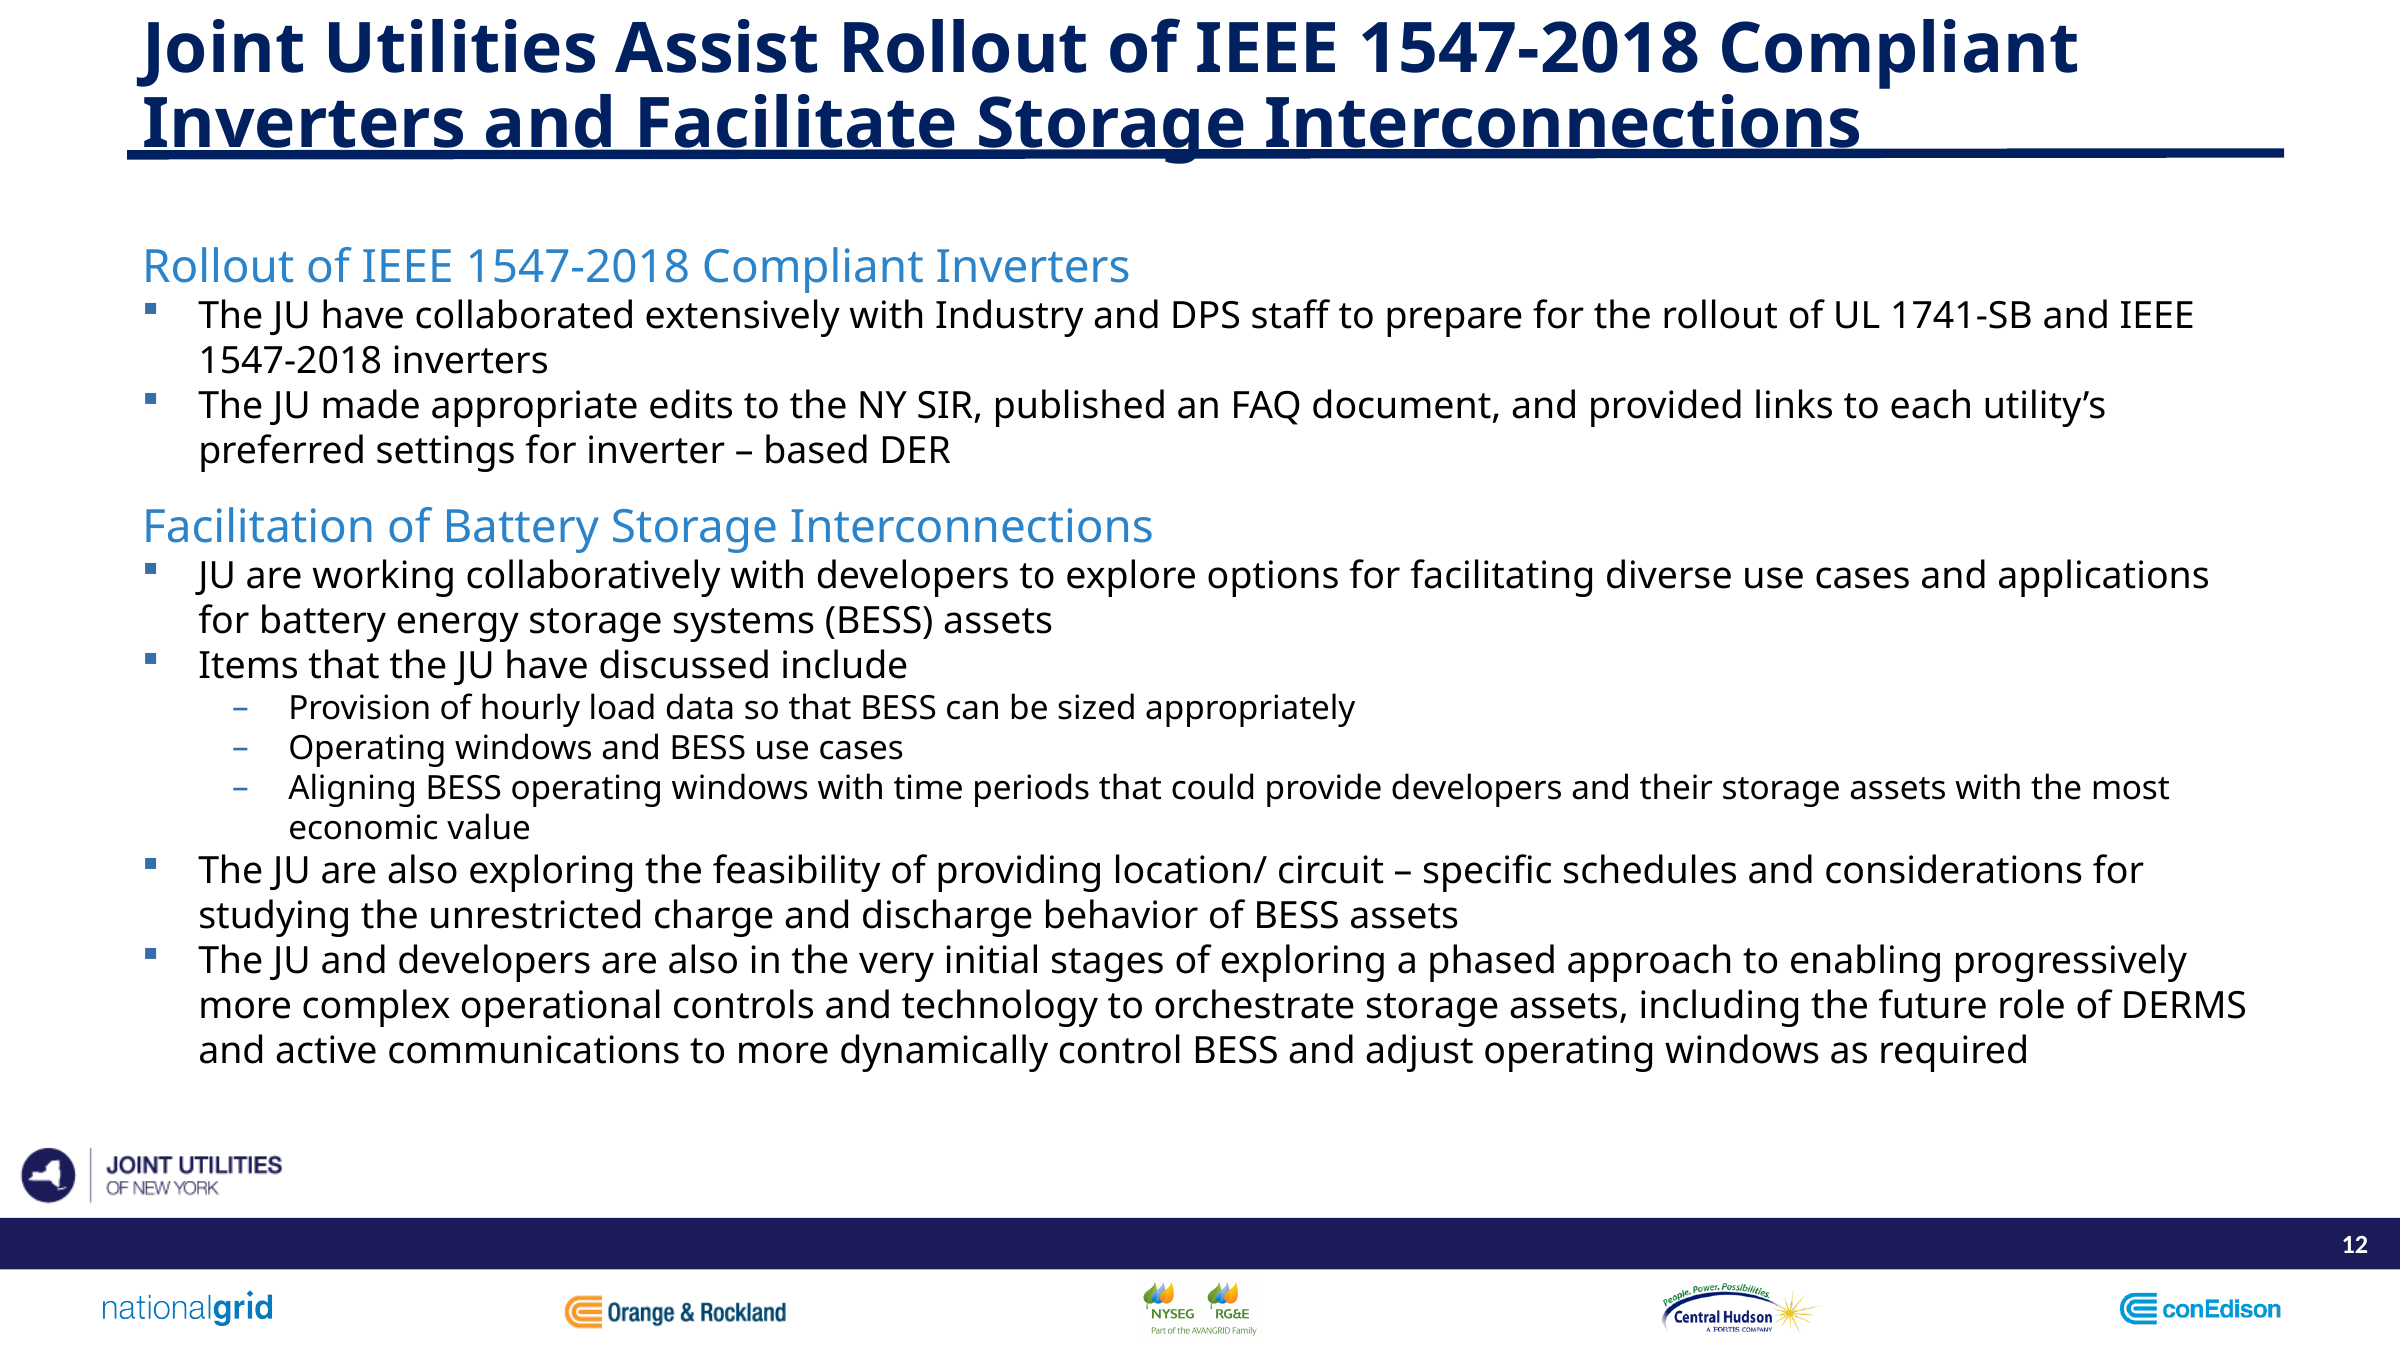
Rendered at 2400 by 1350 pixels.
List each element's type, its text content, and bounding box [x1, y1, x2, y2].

picture [2118, 1291, 2281, 1325]
picture [1660, 1281, 1821, 1336]
picture [14, 1140, 290, 1209]
picture [100, 1287, 275, 1329]
text_box Rollout of IEEE 1547-2018 Compliant Inverters The JU have collaborated extensively with Industry and DPS staff to prepare for the rollout of UL 1741-SB and IEEE 1547-2018 inverters The JU made appropriate edits to the NY SIR, published an FAQ document, and provided links to each utility’s preferred settings for inverter – based DER Facilitation of Battery Storage Interconnections JU are working collaboratively with developers to explore options for facilitating diverse use cases and applications for battery energy storage systems (BESS) assets Items that the JU have discussed include Provision of hourly load data so that BESS can be sized appropriately Operating windows and BESS use cases Aligning BESS operating windows with time periods that could provide developers and their storage assets with the most economic value The JU are also exploring the feasibility of providing location/ circuit – specific schedules and considerations for studying the unrestricted charge and discharge behavior of BESS assets The JU and developers are also in the very initial stages of exploring a phased approach to enabling progressively more complex operational controls and technology to orchestrate storage assets, including the future role of DERMS and active communications to more dynamically control BESS and adjust operating windows as required [127, 228, 2285, 1169]
picture [561, 1291, 790, 1333]
picture [1136, 1274, 1264, 1343]
title Joint Utilities Assist Rollout of IEEE 1547-2018 Compliant Inverters and Facilitate Storage Interconnections [127, 44, 2285, 130]
